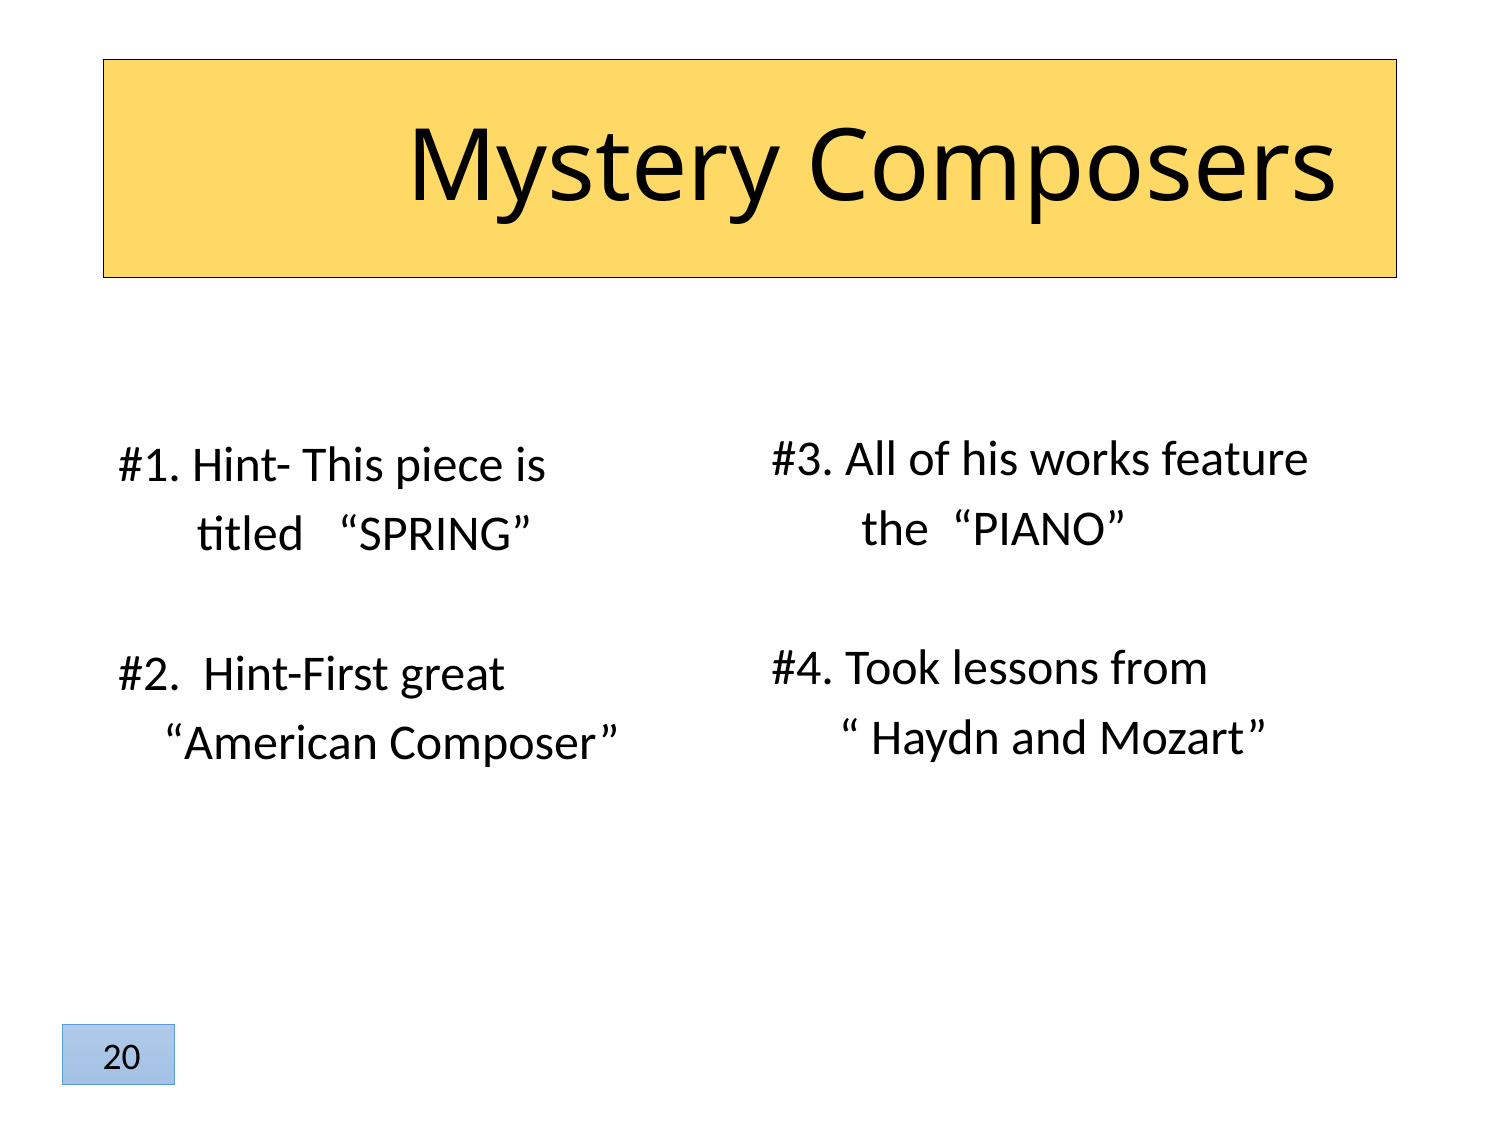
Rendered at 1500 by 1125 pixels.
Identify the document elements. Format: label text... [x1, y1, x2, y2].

list #1. Hint- This piece is titled “SPRING” #2. Hint-First great “American Composer” [103, 362, 741, 1039]
text_box 20 [62, 1024, 175, 1085]
list #3. All of his works feature the “PIANO” #4. Took lessons from “ Haydn and Mozart” [756, 287, 1394, 1002]
title Mystery Composers [103, 59, 1397, 278]
